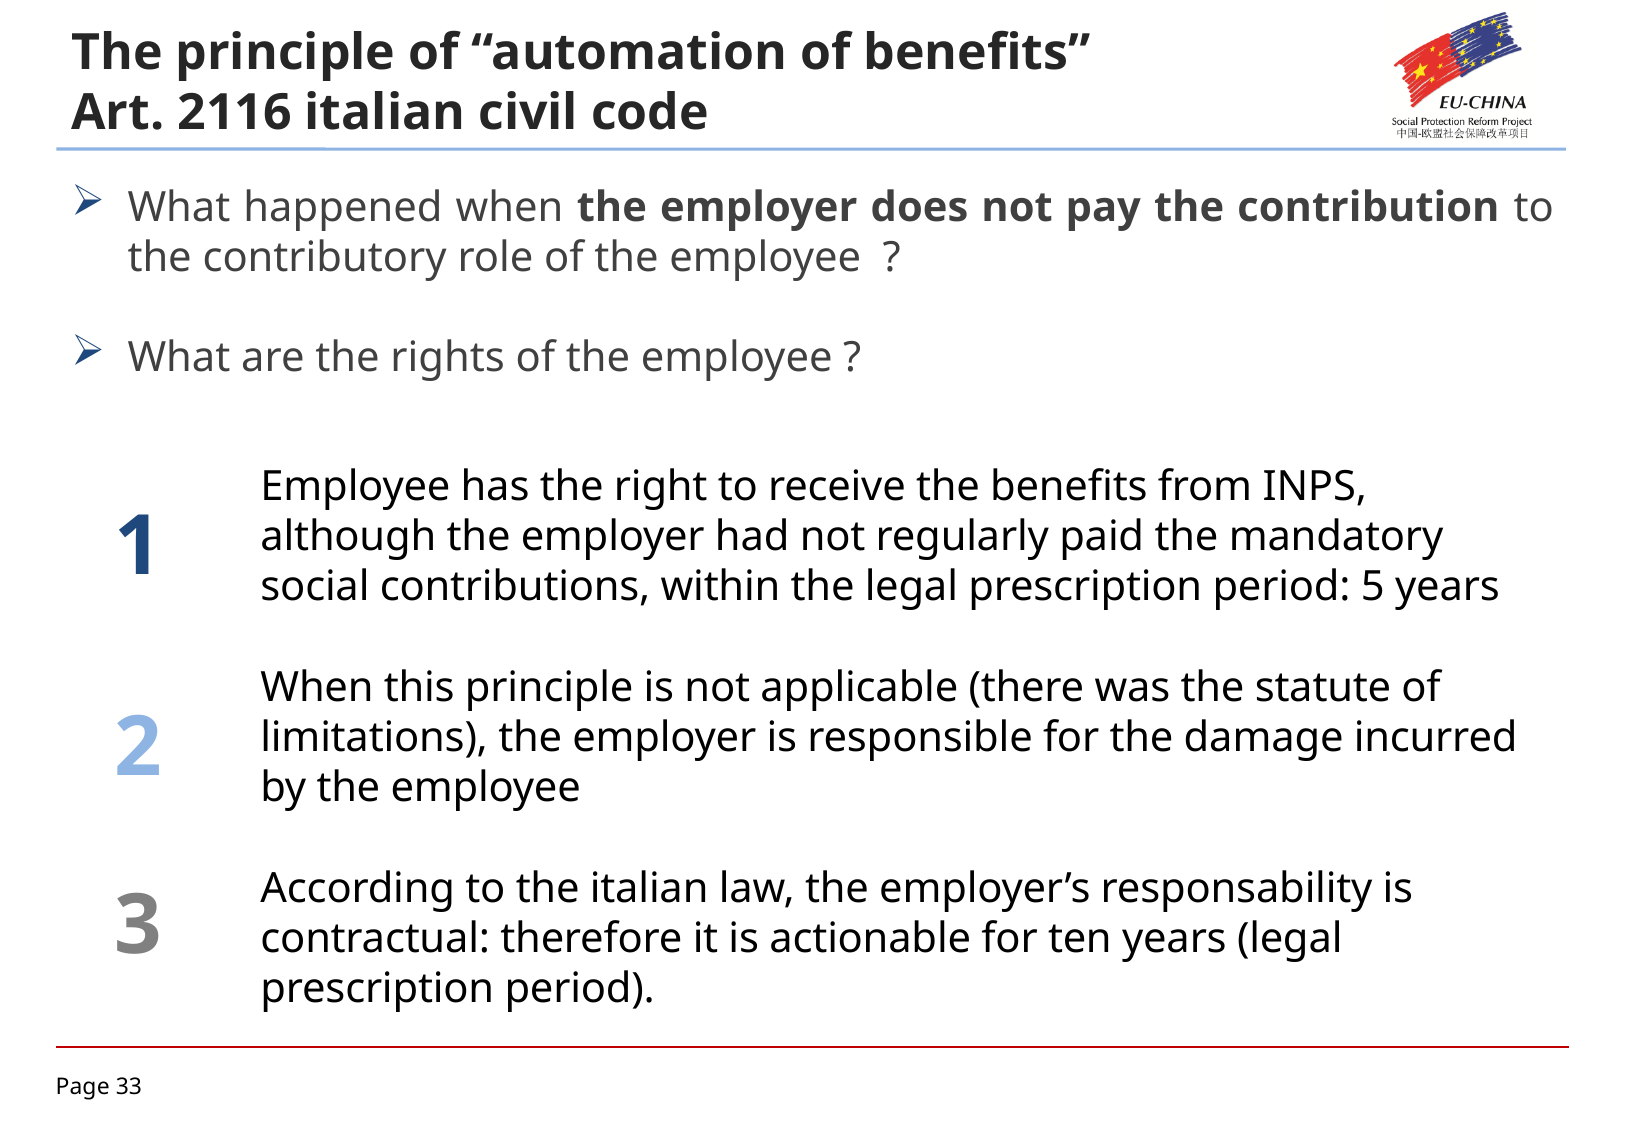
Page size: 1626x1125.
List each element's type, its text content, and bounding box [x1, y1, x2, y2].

text_box 2 [80, 670, 196, 764]
text_box What happened when the employer does not pay the contribution to the contributory role of the employee ? What are the rights of the employee ? [56, 172, 1569, 409]
text_box The principle of “automation of benefits” Art. 2116 italian civil code [56, 19, 1191, 126]
picture [1387, 0, 1537, 147]
text_box Employee has the right to receive the benefits from INPS, although the employer had not regularly paid the mandatory social contributions, within the legal prescription period: 5 years [245, 458, 1533, 609]
text_box 1 [80, 469, 196, 563]
text_box 3 [80, 849, 196, 943]
text_box When this principle is not applicable (there was the statute of limitations), the employer is responsible for the damage incurred by the employee [245, 659, 1533, 810]
text_box According to the italian law, the employer’s responsability is contractual: therefore it is actionable for ten years (legal prescription period). [245, 860, 1533, 1011]
